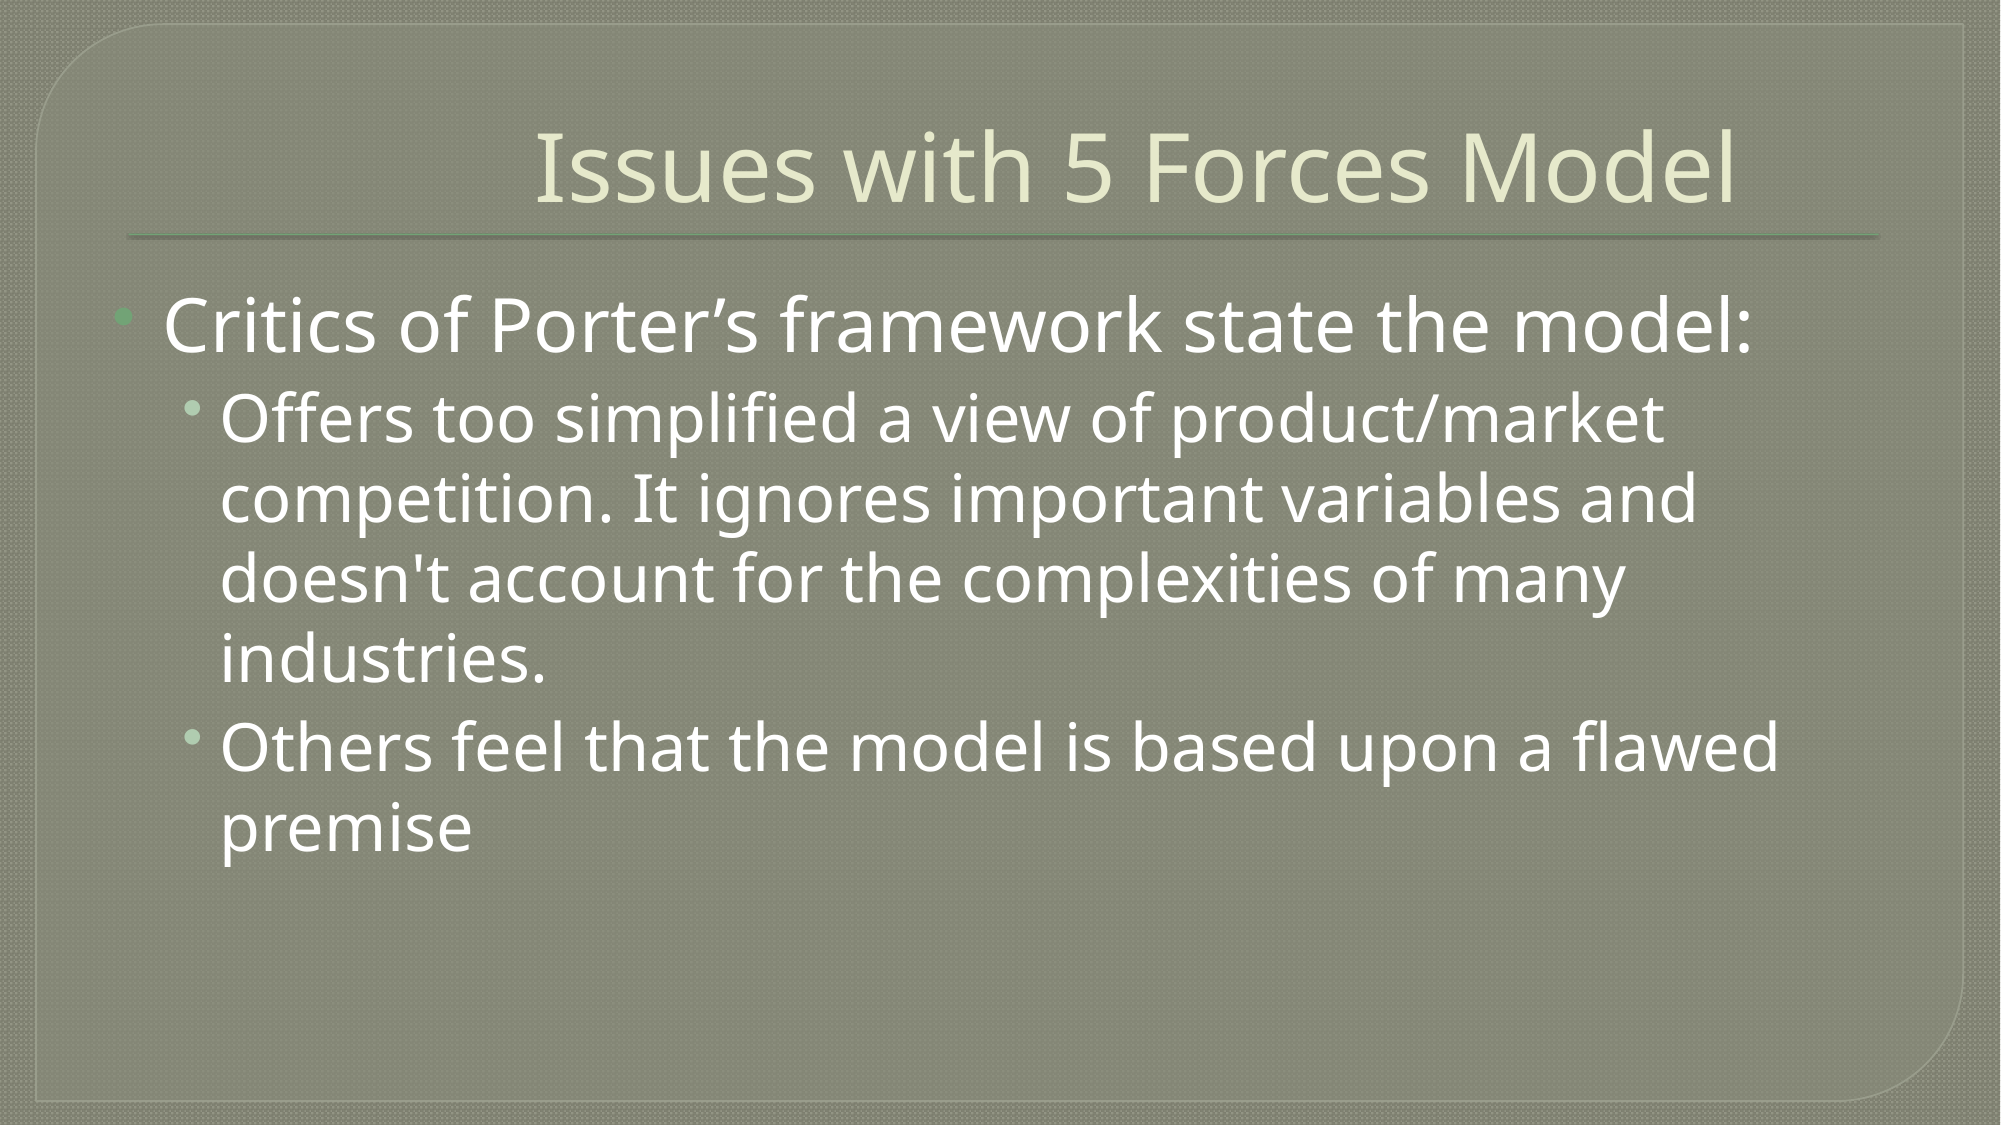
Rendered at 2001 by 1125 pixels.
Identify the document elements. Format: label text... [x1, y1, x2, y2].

title Issues with 5 Forces Model [99, 41, 1900, 230]
list Critics of Porter’s framework state the model: Offers too simplified a view of product/market competition. It ignores important variables and doesn't account for the complexities of many industries. Others feel that the model is based upon a flawed premise [99, 270, 1900, 1013]
